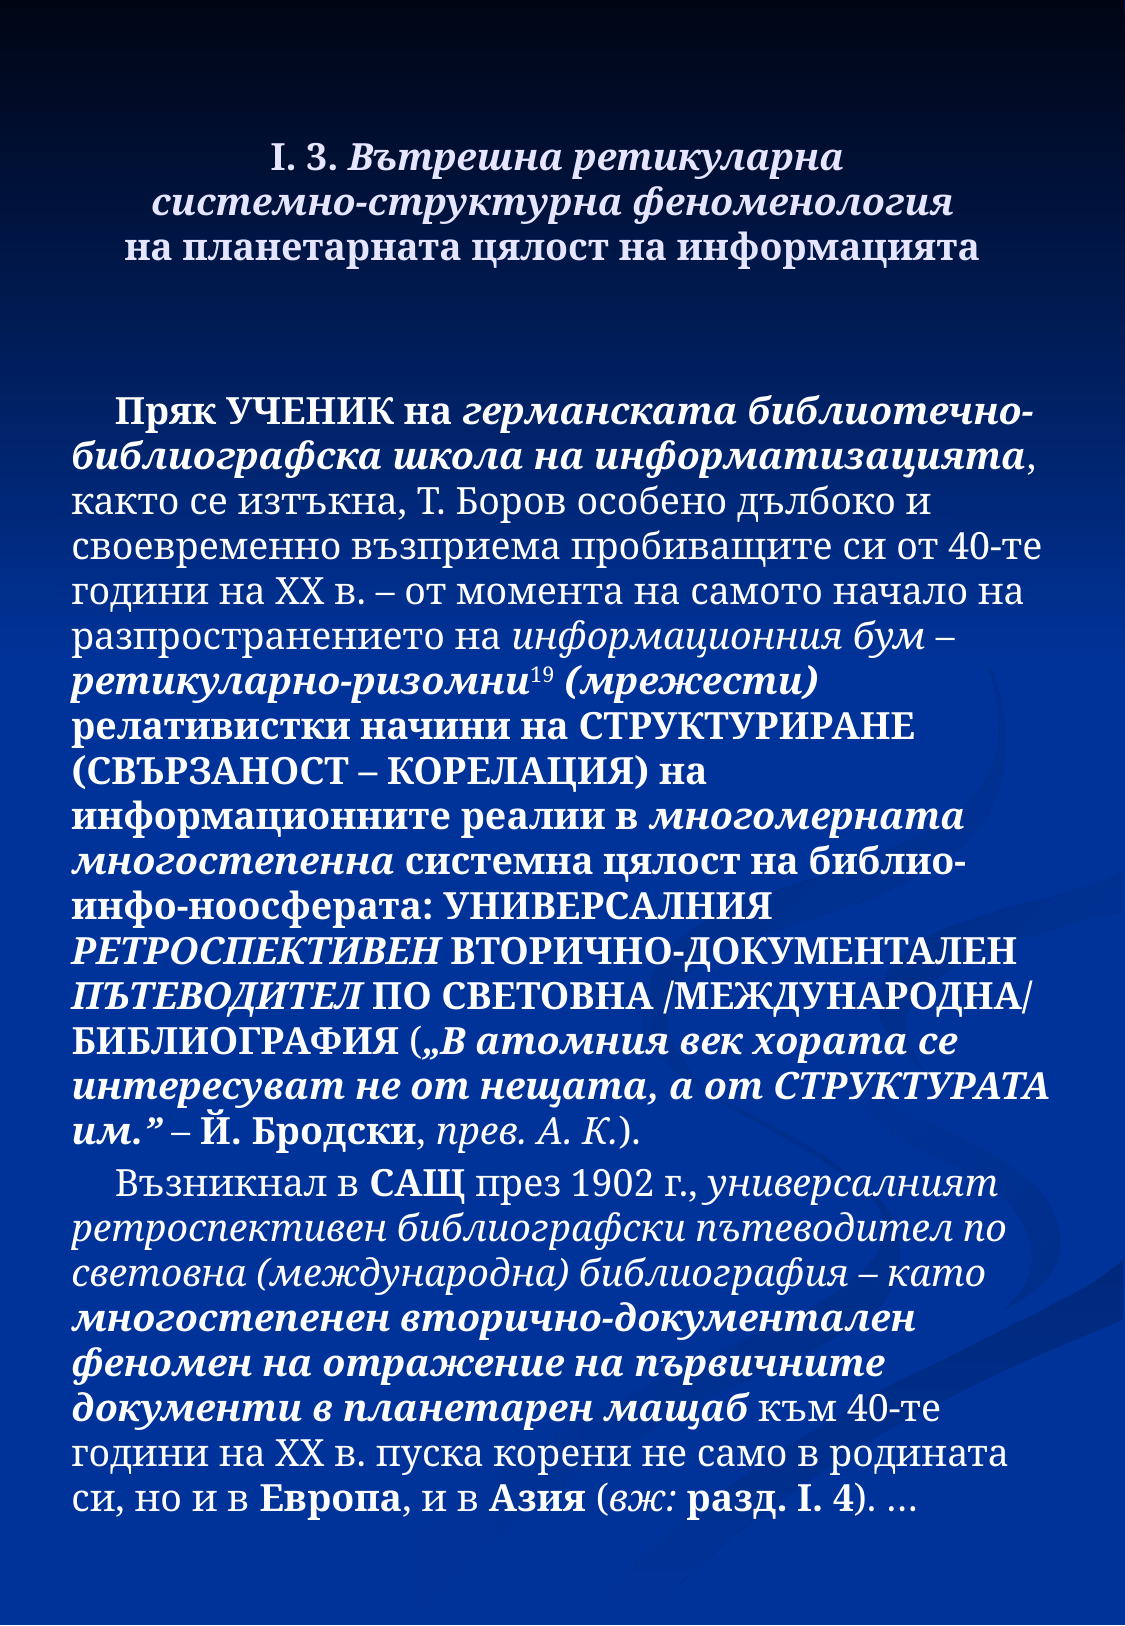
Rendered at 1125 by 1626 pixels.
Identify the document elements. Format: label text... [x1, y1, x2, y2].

list Пряк УЧЕНИК на германската библиотечно-библиографска школа на информатизацията, както се изтъкна, Т. Боров особено дълбоко и своевременно възприема пробиващите си от 40-те години на ХХ в. – от момента на самото начало на разпространението на информационния бум – ретикуларно-ризомни19 (мрежести) релативистки начини на СТРУКТУРИРАНЕ (СВЪРЗАНОСТ – КОРЕЛАЦИЯ) на информационните реалии в многомерната многостепенна системна цялост на библио-инфо-ноосферата: УНИВЕРСАЛНИЯ РЕТРОСПЕКТИВЕН ВТОРИЧНО-ДОКУМЕНТАЛЕН ПЪТЕВОДИТЕЛ ПО СВЕТОВНА /МЕЖДУНАРОДНА/ БИБЛИОГРАФИЯ („В атомния век хората се интересуват не от нещата, а от СТРУКТУРАТА им.” – Й. Бродски, прев. А. К.). Възникнал в САЩ през 1902 г., универсалният ретроспективен библиографски пътеводител по световна (международна) библиография – като многостепенен вторично-документален феномен на отражение на първичните документи в планетарен мащаб към 40-те години на ХХ в. пуска корени не само в родината си, но и в Европа, и в Азия (вж: разд. І. 4). … [56, 379, 1069, 1452]
title І. 3. Вътрешна ретикуларна системно-структурна феноменология на планетарната цялост на информацията [56, 65, 1069, 336]
